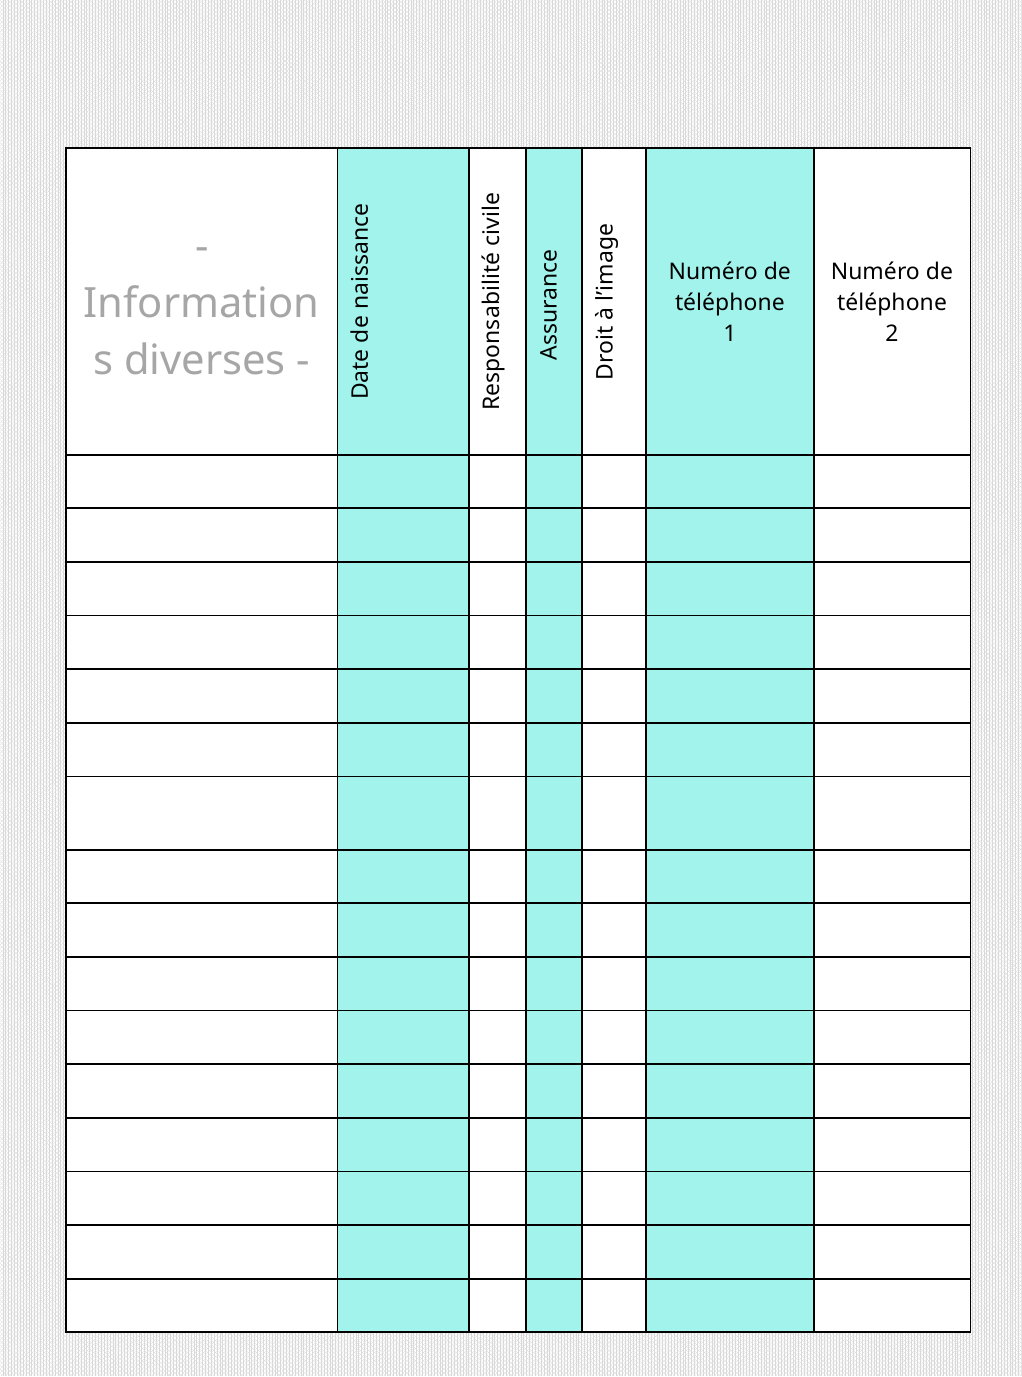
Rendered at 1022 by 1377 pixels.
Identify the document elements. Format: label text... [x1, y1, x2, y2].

table_cell [470, 616, 525, 668]
table_cell [67, 958, 337, 1010]
table_cell [583, 724, 645, 776]
table_cell [338, 958, 468, 1010]
table_cell [815, 1065, 970, 1117]
table_cell [815, 1172, 970, 1224]
table_cell [815, 851, 970, 902]
table_cell [647, 777, 813, 849]
table_cell [815, 563, 970, 615]
table_header Date de naissance [338, 149, 468, 454]
table_cell [67, 563, 337, 615]
table_cell [67, 1280, 337, 1331]
table_cell [527, 456, 581, 507]
table_cell [583, 456, 645, 507]
table_cell [647, 563, 813, 615]
table_cell [815, 456, 970, 507]
table_cell [815, 777, 970, 849]
table_cell [470, 1280, 525, 1331]
table_cell [583, 1172, 645, 1224]
table_cell [67, 1226, 337, 1278]
table_cell [815, 616, 970, 668]
table_cell [527, 563, 581, 615]
table_cell [583, 1226, 645, 1278]
table_cell [583, 777, 645, 849]
table_cell [338, 904, 468, 956]
table_cell [583, 563, 645, 615]
table_cell [470, 851, 525, 902]
table_cell [470, 1172, 525, 1224]
table_cell [583, 1065, 645, 1117]
table_cell [815, 904, 970, 956]
table_cell [583, 670, 645, 722]
table_cell [338, 509, 468, 561]
table_cell [470, 670, 525, 722]
table_cell [527, 616, 581, 668]
table_cell [583, 509, 645, 561]
table_cell [647, 724, 813, 776]
table_cell [338, 1226, 468, 1278]
table_cell [815, 670, 970, 722]
table_cell [67, 670, 337, 722]
table_cell [815, 958, 970, 1010]
table_cell [527, 1011, 581, 1063]
table_cell [67, 1065, 337, 1117]
table_cell [647, 1172, 813, 1224]
table_header - Informations diverses - [67, 149, 337, 454]
table_cell [470, 456, 525, 507]
table_cell [815, 1226, 970, 1278]
table_cell [470, 724, 525, 776]
table_cell [470, 509, 525, 561]
table_cell [583, 1011, 645, 1063]
table_cell [338, 1280, 468, 1331]
table_cell [527, 851, 581, 902]
table_cell [338, 1172, 468, 1224]
table_cell [583, 1280, 645, 1331]
table_cell [527, 1119, 581, 1171]
table_cell [647, 1065, 813, 1117]
table_cell [67, 724, 337, 776]
table_cell [583, 851, 645, 902]
table_cell [67, 851, 337, 902]
table_cell [527, 1280, 581, 1331]
table_cell [470, 1065, 525, 1117]
table_cell [815, 509, 970, 561]
table_cell [67, 1119, 337, 1171]
table_cell [527, 1172, 581, 1224]
table_cell [338, 563, 468, 615]
table_cell [527, 509, 581, 561]
table_cell [583, 958, 645, 1010]
table_cell [815, 1119, 970, 1171]
table_cell [67, 509, 337, 561]
table_cell [338, 777, 468, 849]
table_cell [470, 1011, 525, 1063]
table_header Assurance [527, 149, 581, 454]
table_cell [67, 777, 337, 849]
table_cell [647, 1011, 813, 1063]
table_cell [470, 1226, 525, 1278]
table_cell [583, 904, 645, 956]
table_cell [338, 456, 468, 507]
table_cell [527, 958, 581, 1010]
table_header Numéro de téléphone 2 [815, 149, 970, 454]
table_cell [583, 616, 645, 668]
table_cell [67, 456, 337, 507]
table_cell [647, 509, 813, 561]
table_cell [527, 1226, 581, 1278]
table_cell [647, 1119, 813, 1171]
table_cell [338, 851, 468, 902]
table_cell [338, 1119, 468, 1171]
table_cell [527, 904, 581, 956]
table_cell [647, 1226, 813, 1278]
table_cell [67, 1011, 337, 1063]
table_cell [583, 1119, 645, 1171]
table_cell [647, 670, 813, 722]
table_cell [647, 958, 813, 1010]
table_cell [647, 904, 813, 956]
table_cell [338, 724, 468, 776]
table_cell [338, 616, 468, 668]
table_cell [470, 777, 525, 849]
table_cell [470, 1119, 525, 1171]
table_cell [67, 904, 337, 956]
table_cell [647, 851, 813, 902]
table_cell [338, 670, 468, 722]
table_cell [815, 724, 970, 776]
table_cell [647, 1280, 813, 1331]
table_cell [338, 1065, 468, 1117]
table_cell [647, 456, 813, 507]
table_header Droit à l’image [583, 149, 645, 454]
table_cell [815, 1011, 970, 1063]
table_cell [67, 616, 337, 668]
table_cell [815, 1280, 970, 1331]
table_cell [527, 670, 581, 722]
table_cell [338, 1011, 468, 1063]
table_cell [470, 958, 525, 1010]
table_cell [527, 777, 581, 849]
table_cell [647, 616, 813, 668]
table_cell [527, 1065, 581, 1117]
table_cell [470, 563, 525, 615]
table_cell [527, 724, 581, 776]
table_header Numéro de téléphone 1 [647, 149, 813, 454]
table_header Responsabilité civile [470, 149, 525, 454]
table_cell [67, 1172, 337, 1224]
table_cell [470, 904, 525, 956]
